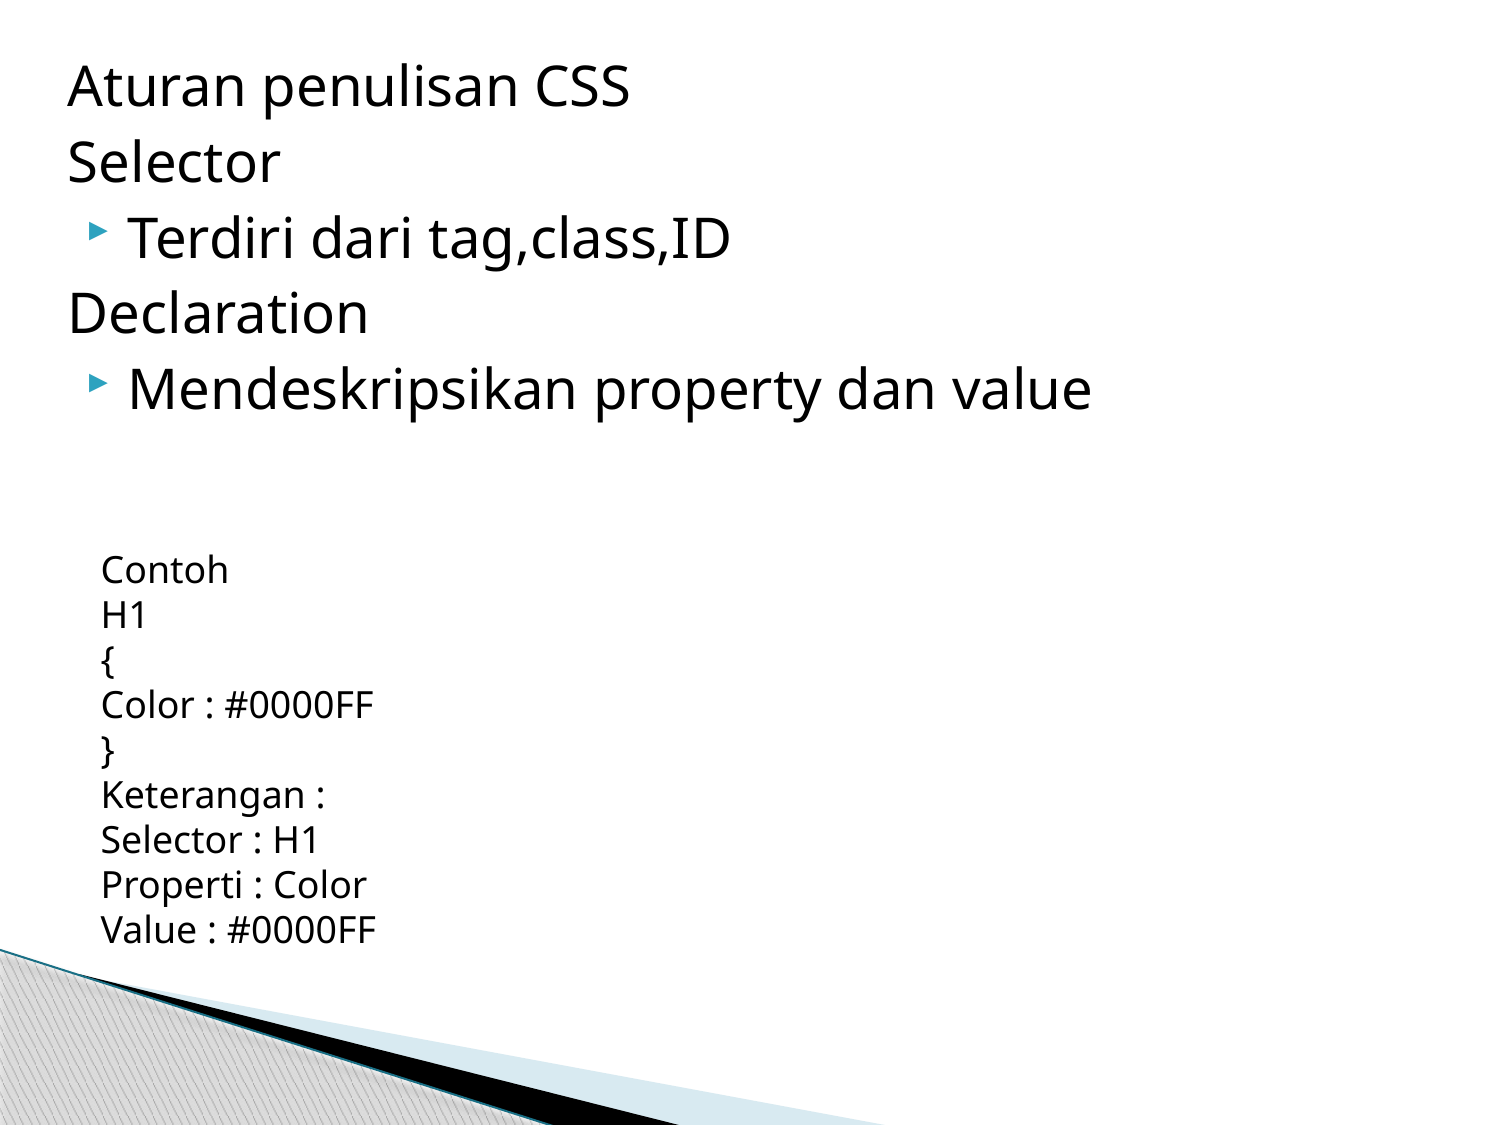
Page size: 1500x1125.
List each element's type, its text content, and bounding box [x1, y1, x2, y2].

text_box Contoh H1 { Color : #0000FF } Keterangan : Selector : H1 Properti : Color Value : #0000FF [85, 538, 1102, 959]
list Aturan penulisan CSS Selector Terdiri dari tag,class,ID Declaration Mendeskripsikan property dan value [53, 42, 1404, 516]
